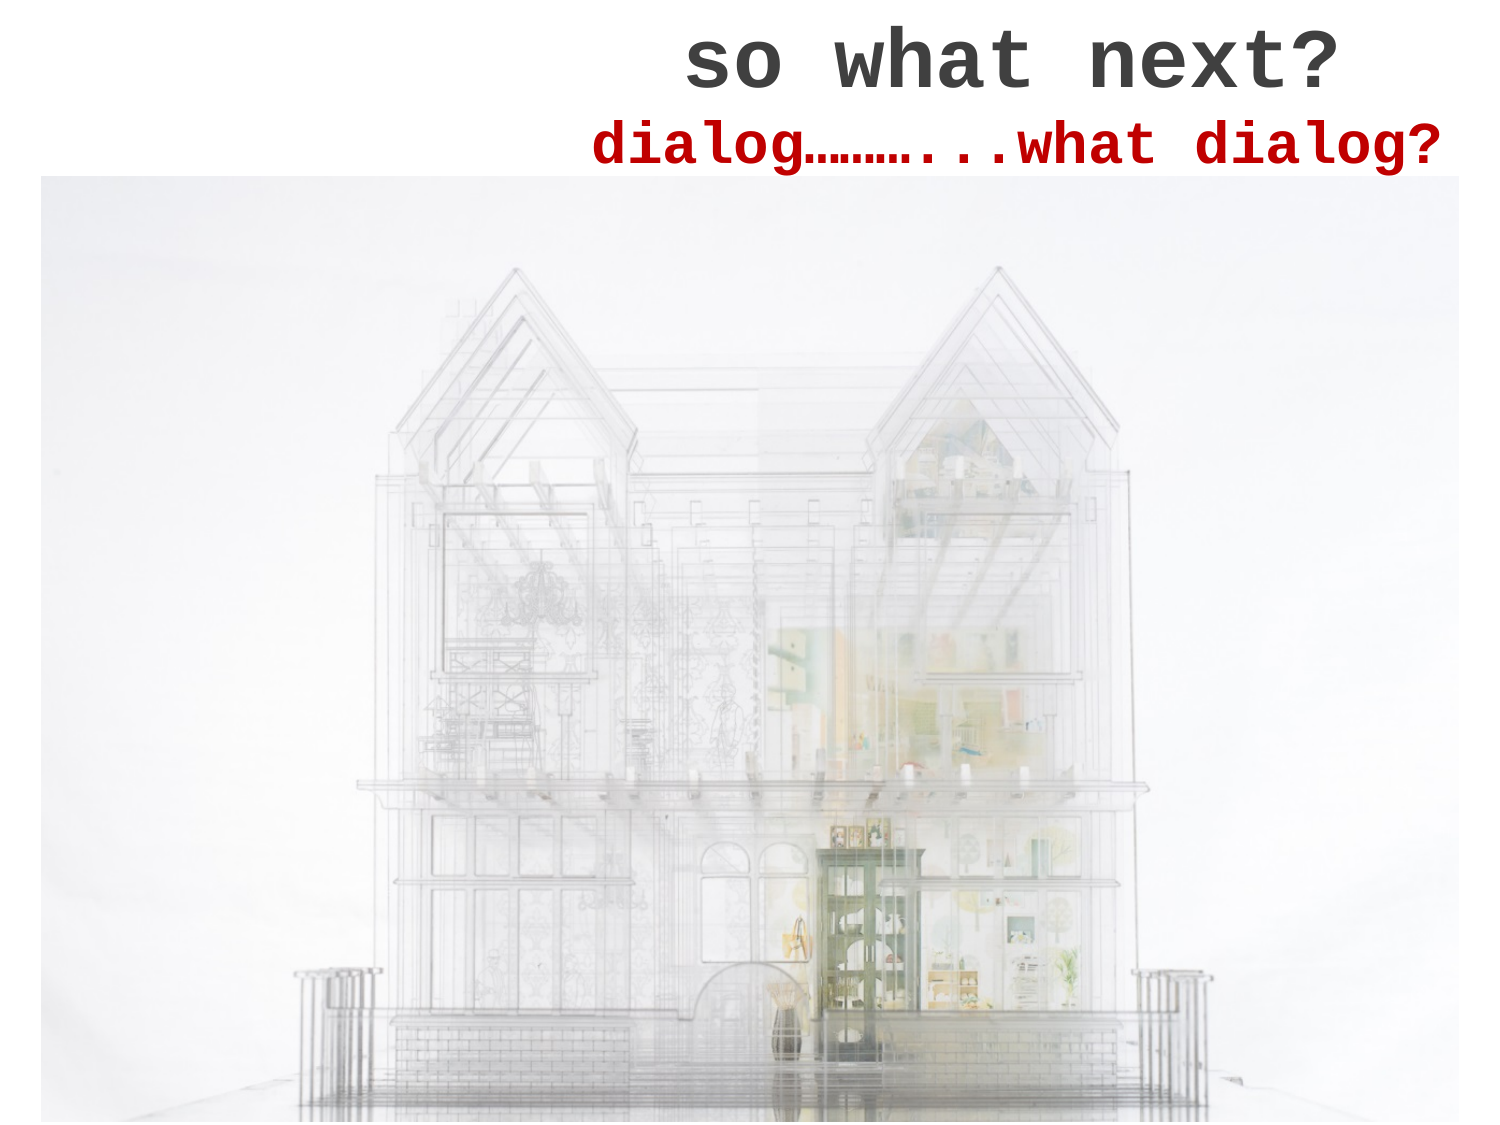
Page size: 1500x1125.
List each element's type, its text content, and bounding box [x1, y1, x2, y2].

picture [41, 176, 1459, 1122]
text_box so what next? dialog………...what dialog? [108, 0, 1459, 175]
